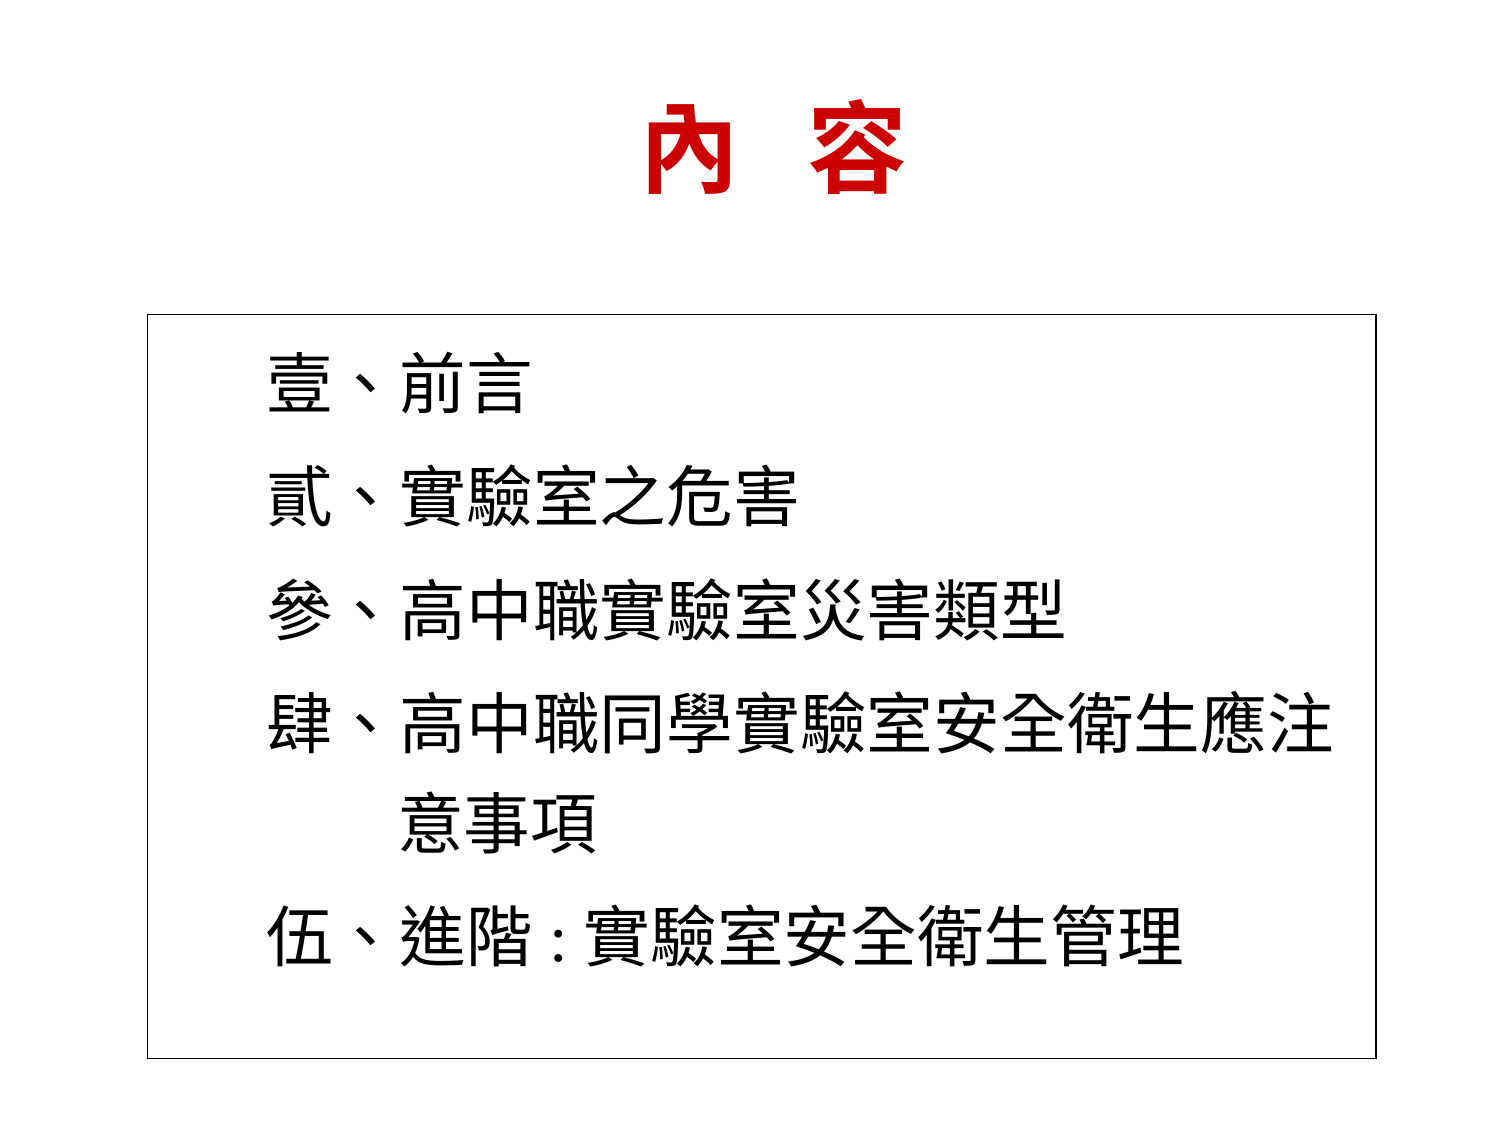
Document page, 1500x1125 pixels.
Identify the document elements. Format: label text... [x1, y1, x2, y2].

text_box 內 容 [407, 78, 1141, 213]
subtitle 壹、前言 貳、實驗室之危害 參、高中職實驗室災害類型 肆、高中職同學實驗室安全衛生應注意事項 伍、進階:實驗室安全衛生管理 [147, 314, 1377, 1059]
